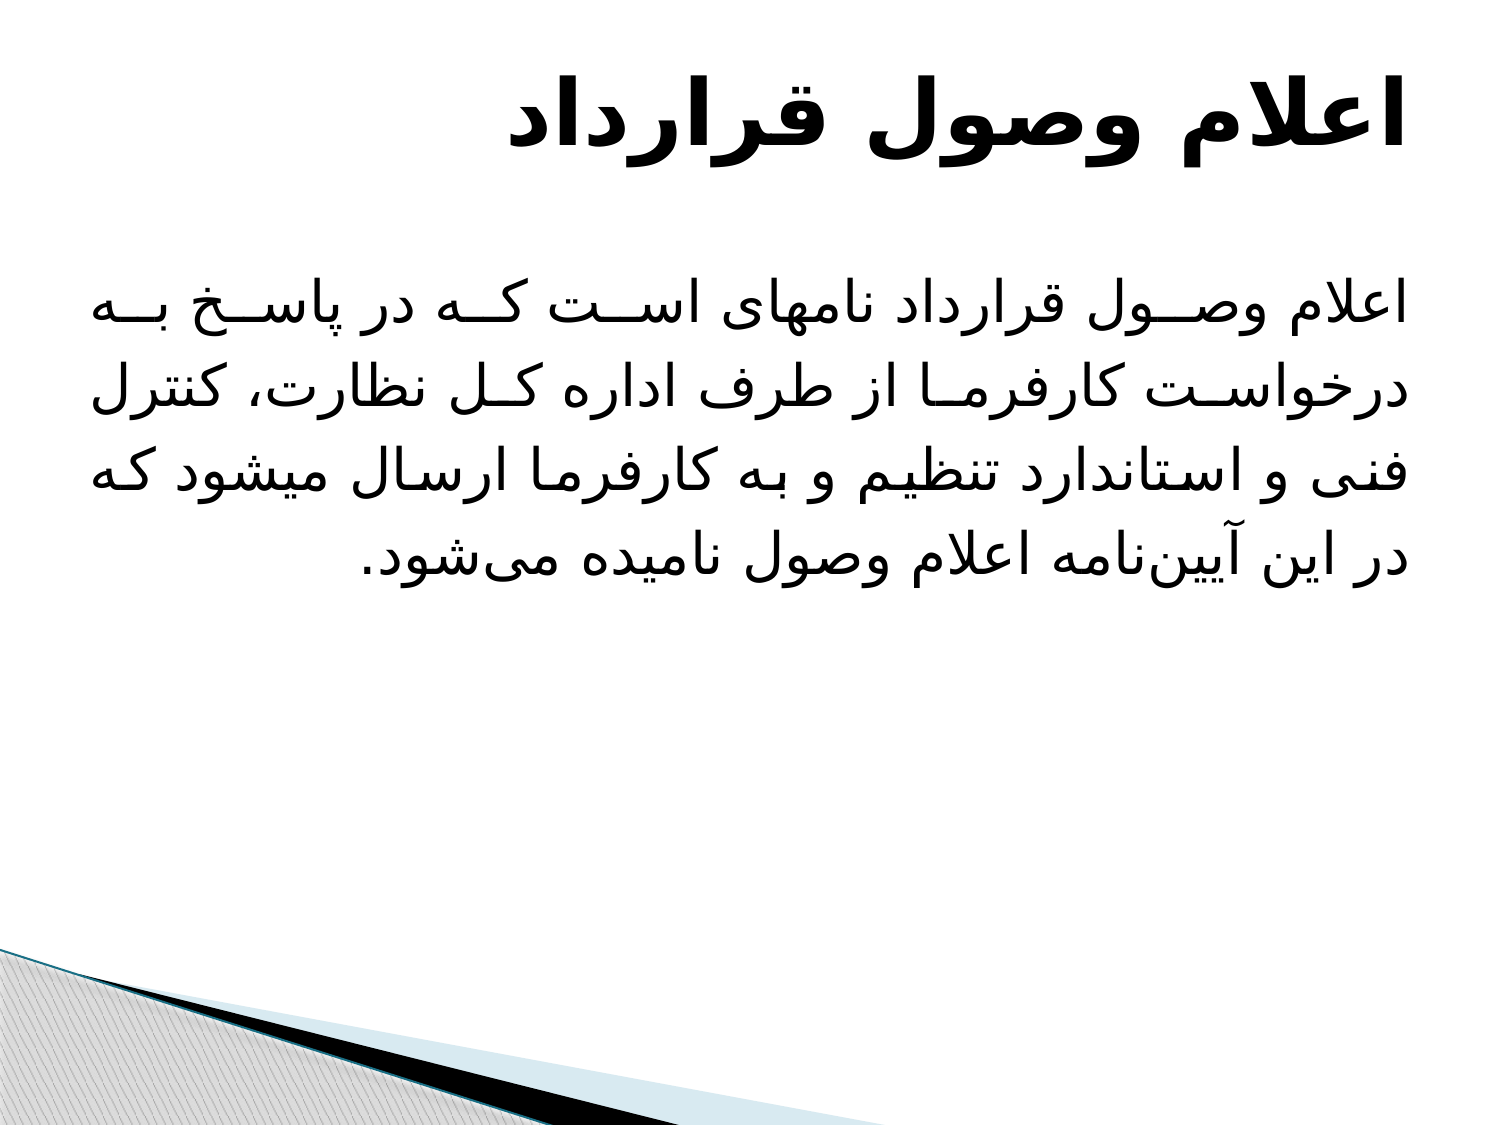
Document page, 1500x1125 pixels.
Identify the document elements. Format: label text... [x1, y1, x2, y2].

list اعلام وصول قرارداد نامه­ای است که در پاسخ به درخواست کارفرما از طرف اداره کل نظارت، کنترل فنی و استاندارد تنظیم و به کارفرما ارسال می­شود که در این آیین‌نامه اعلام وصول نامیده می‌شود. [75, 243, 1425, 986]
title اعلام وصول قرارداد [75, 45, 1425, 233]
